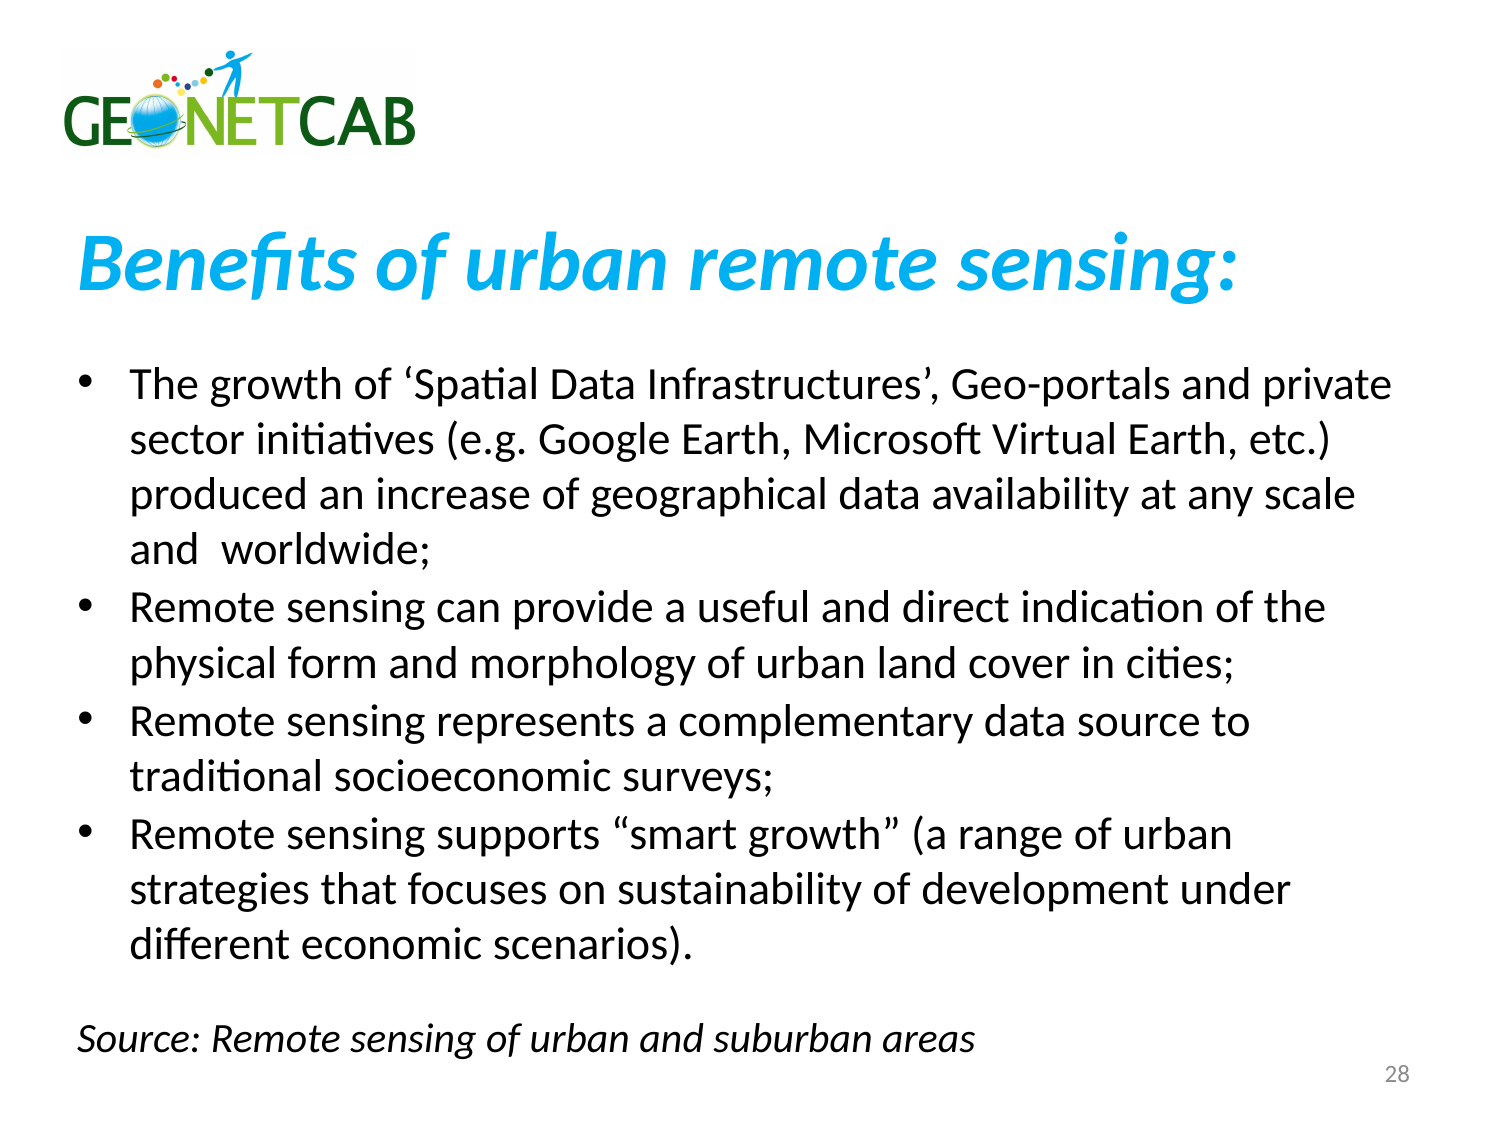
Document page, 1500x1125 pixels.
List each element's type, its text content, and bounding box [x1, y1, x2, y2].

text_box Benefits of urban remote sensing: [62, 200, 1409, 315]
list The growth of ‘Spatial Data Infrastructures’, Geo-portals and private sector initiatives (e.g. Google Earth, Microsoft Virtual Earth, etc.) produced an increase of geographical data availability at any scale and worldwide; Remote sensing can provide a useful and direct indication of the physical form and morphology of urban land cover in cities; Remote sensing represents a complementary data source to traditional socioeconomic surveys; Remote sensing supports “smart growth” (a range of urban strategies that focuses on sustainability of development under different economic scenarios). [62, 315, 1409, 1003]
text_box Source: Remote sensing of urban and suburban areas [62, 1003, 1409, 1069]
slide_number 28 [1074, 1042, 1425, 1103]
picture [62, 49, 417, 158]
